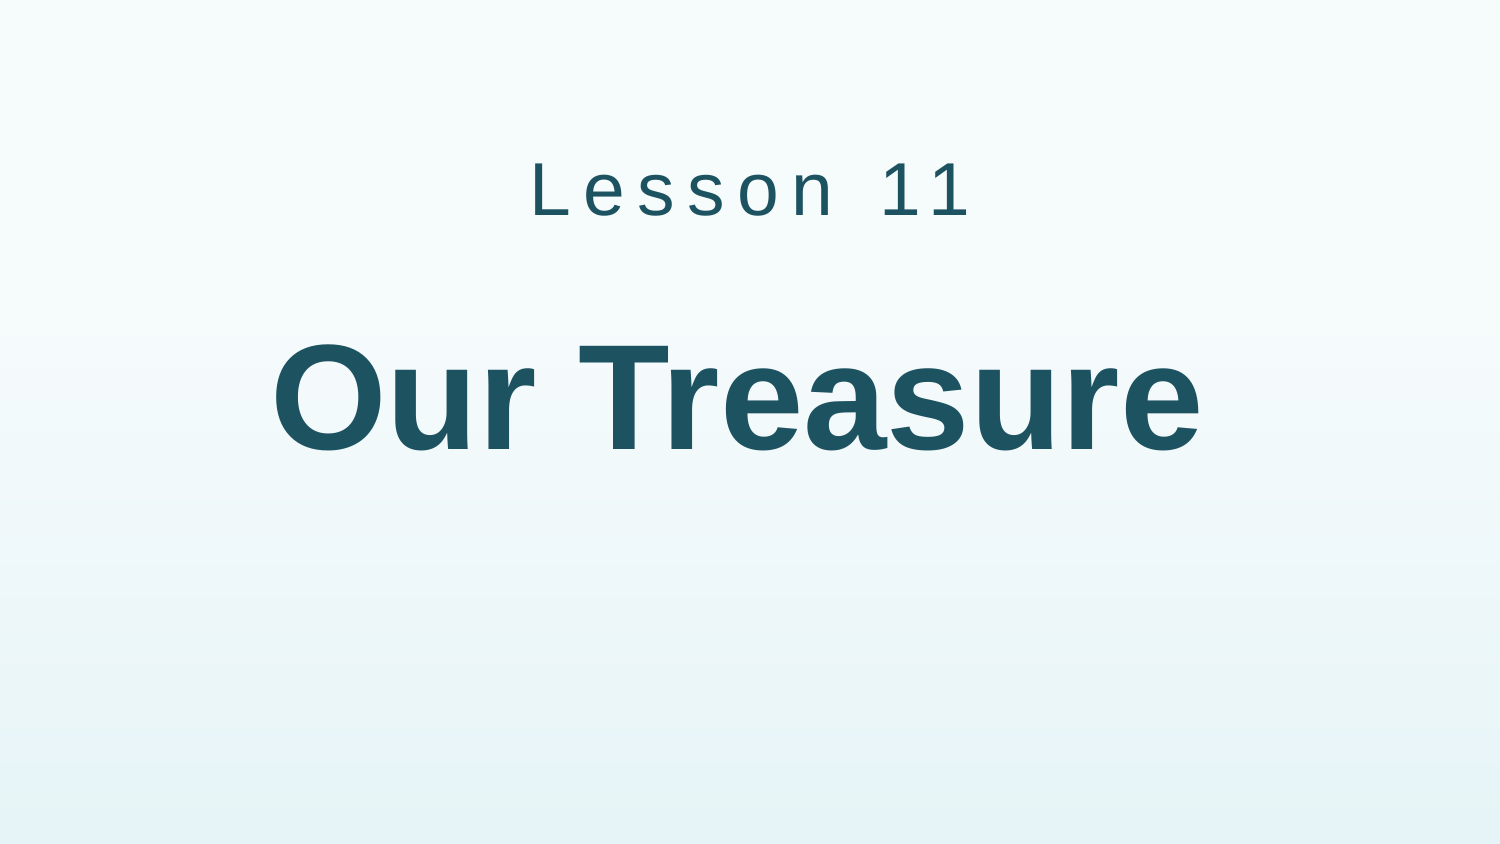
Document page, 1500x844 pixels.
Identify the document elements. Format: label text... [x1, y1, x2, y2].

subtitle Lesson 11 [225, 159, 1275, 238]
title Our Treasure [99, 334, 1375, 747]
